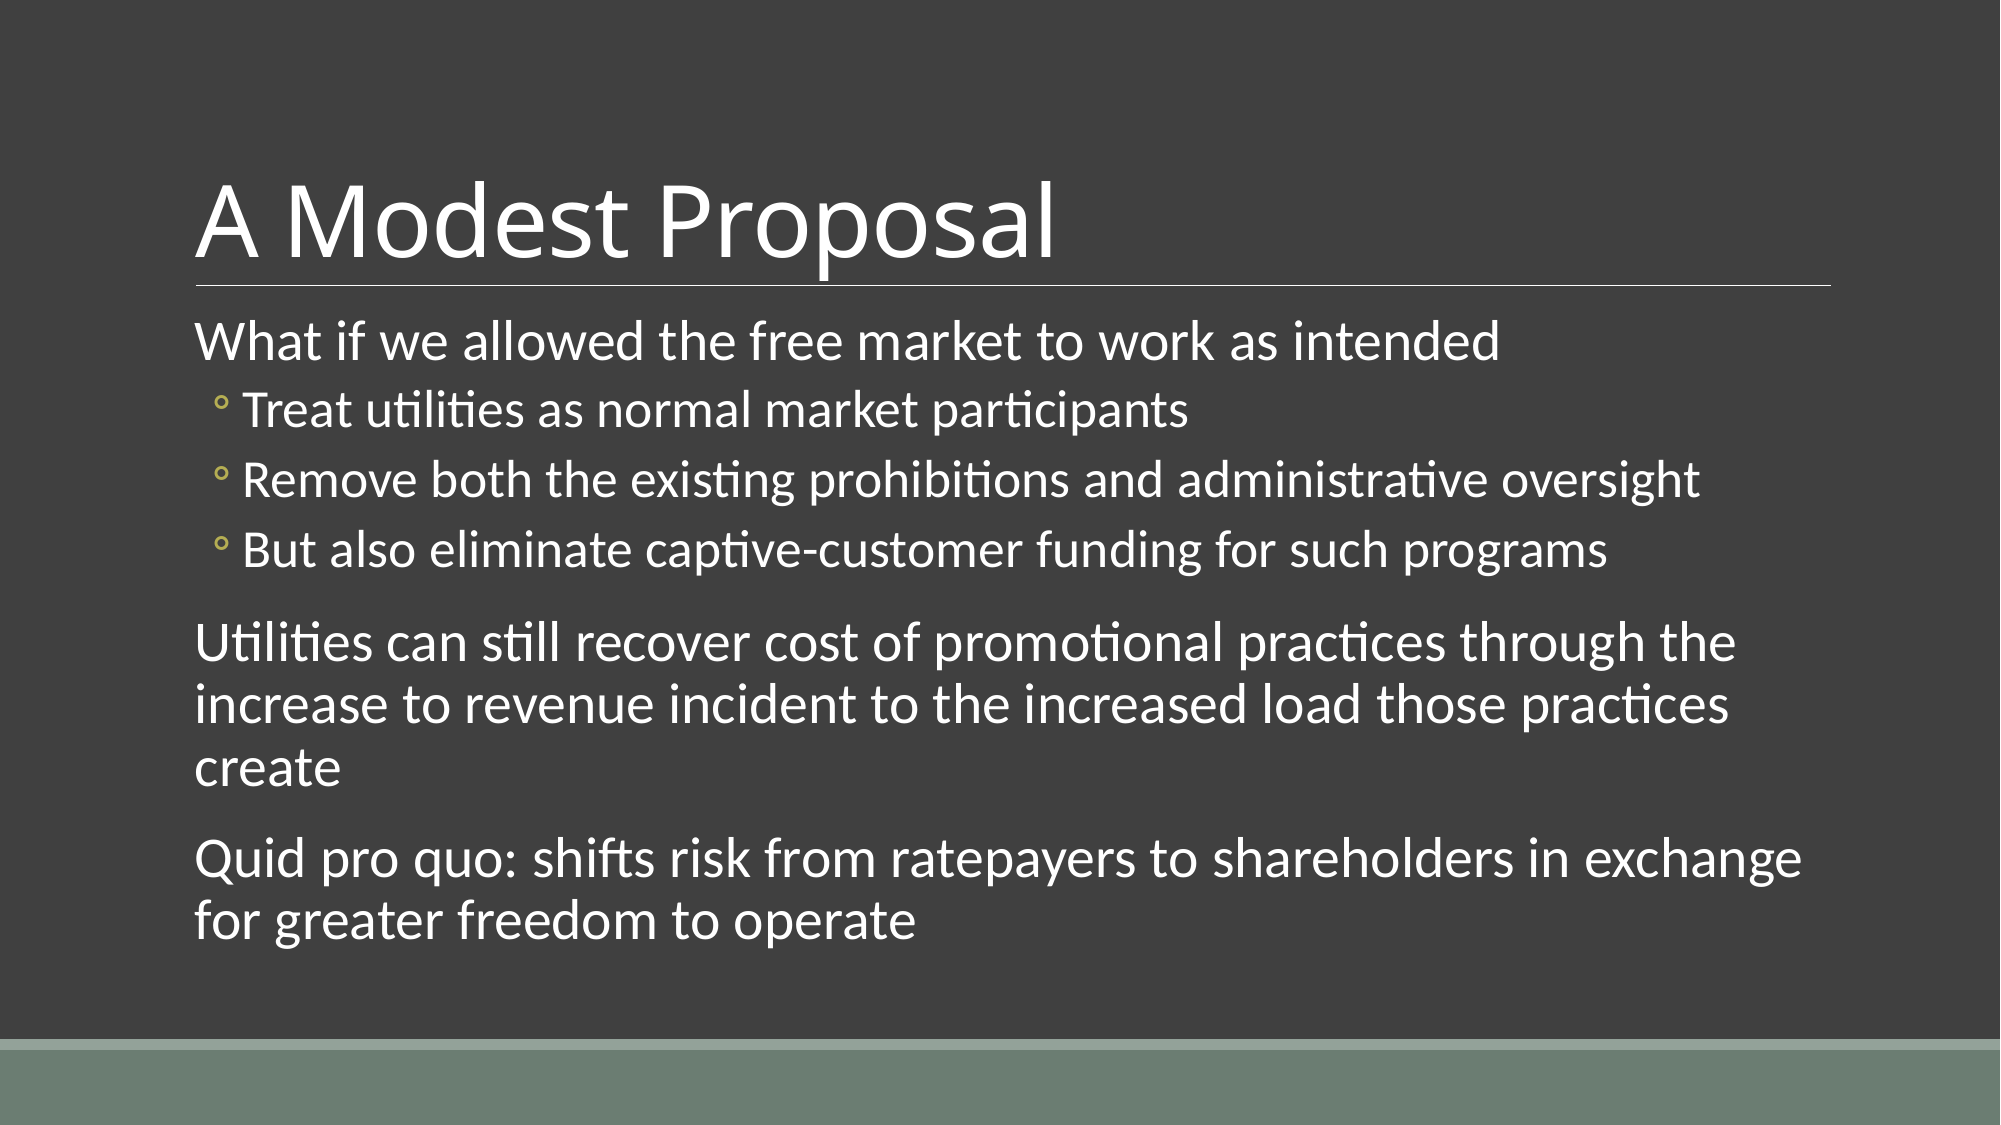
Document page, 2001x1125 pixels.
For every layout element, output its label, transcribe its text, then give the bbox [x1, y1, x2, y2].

list What if we allowed the free market to work as intended Treat utilities as normal market participants Remove both the existing prohibitions and administrative oversight But also eliminate captive-customer funding for such programs Utilities can still recover cost of promotional practices through the increase to revenue incident to the increased load those practices create Quid pro quo: shifts risk from ratepayers to shareholders in exchange for greater freedom to operate [180, 302, 1830, 963]
title A Modest Proposal [180, 47, 1830, 285]
